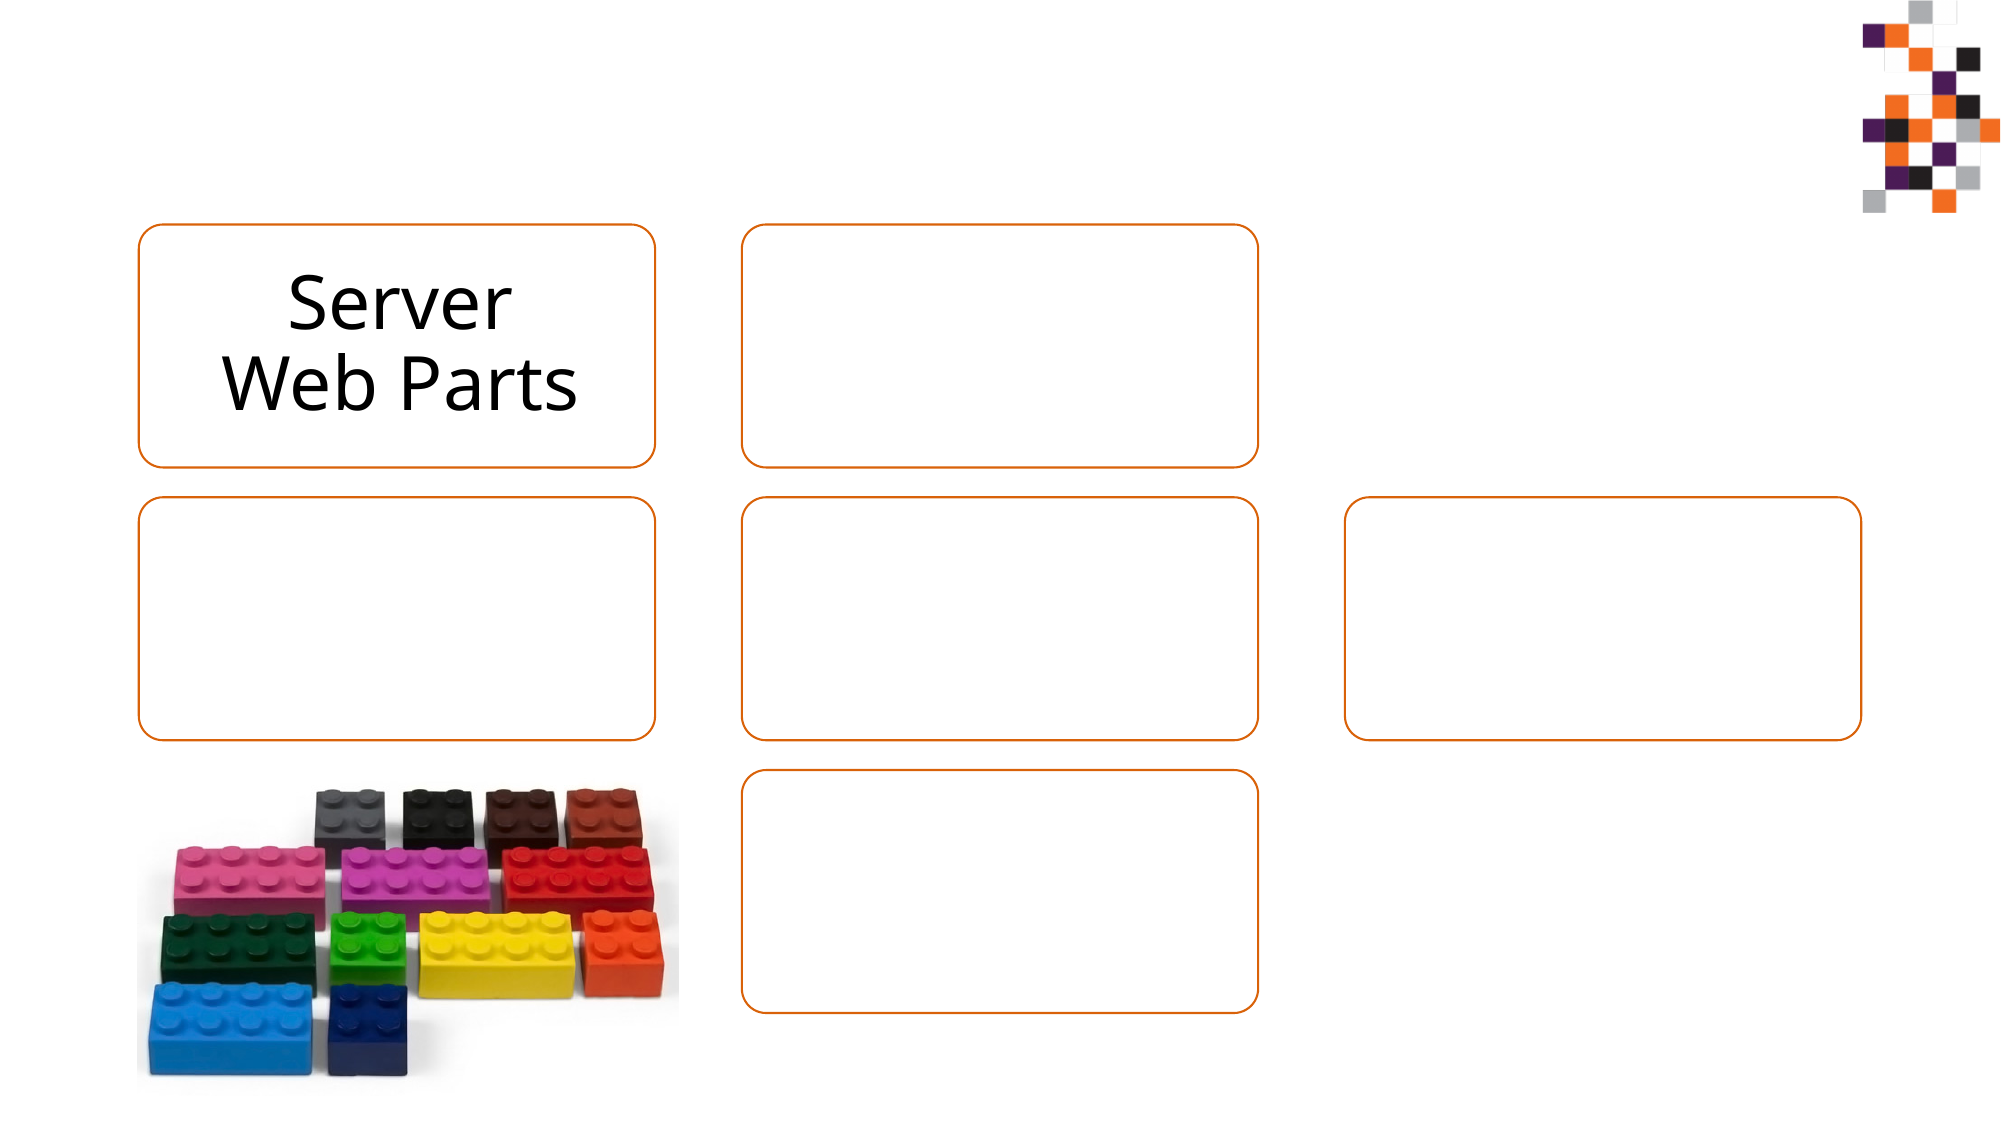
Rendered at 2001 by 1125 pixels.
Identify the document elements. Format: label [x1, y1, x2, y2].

list [137, 224, 1863, 1014]
picture [1863, 1, 2001, 212]
picture [137, 770, 679, 1096]
